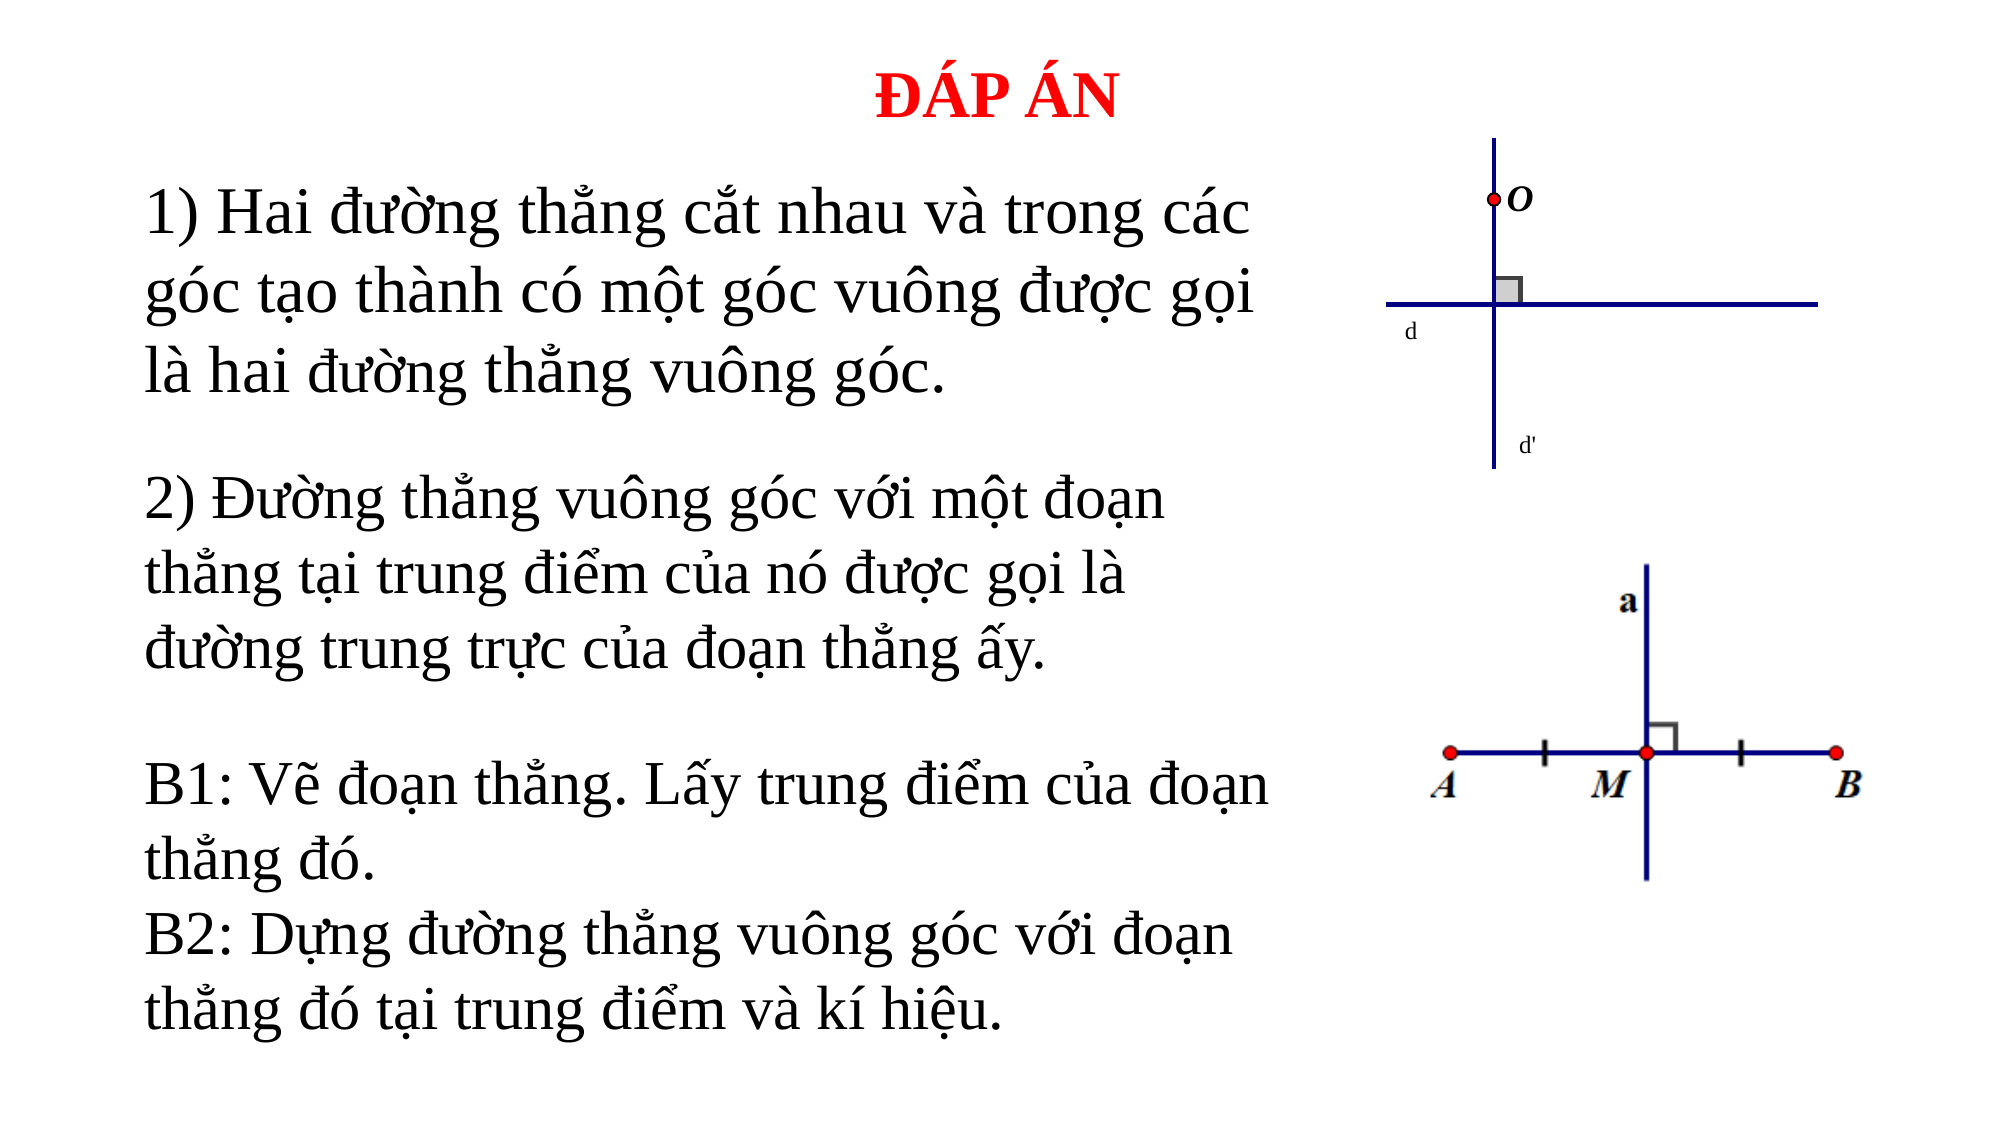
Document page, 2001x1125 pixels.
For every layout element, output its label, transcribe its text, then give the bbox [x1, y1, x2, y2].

text_box B1: Vẽ đoạn thẳng. Lấy trung điểm của đoạn thẳng đó. B2: Dựng đường thẳng vuông góc với đoạn thẳng đó tại trung điểm và kí hiệu. [129, 734, 1397, 1050]
picture [1370, 122, 1834, 485]
text_box 2) Đường thẳng vuông góc với một đoạn thẳng tại trung điểm của nó được gọi là đường trung trực của đoạn thẳng ấy. [129, 448, 1311, 688]
text_box 1) Hai đường thẳng cắt nhau và trong các góc tạo thành có một góc vuông được gọi là hai đường thẳng vuông góc. [129, 158, 1311, 414]
text_box ĐÁP ÁN [759, 43, 1236, 139]
picture [1414, 547, 1886, 898]
